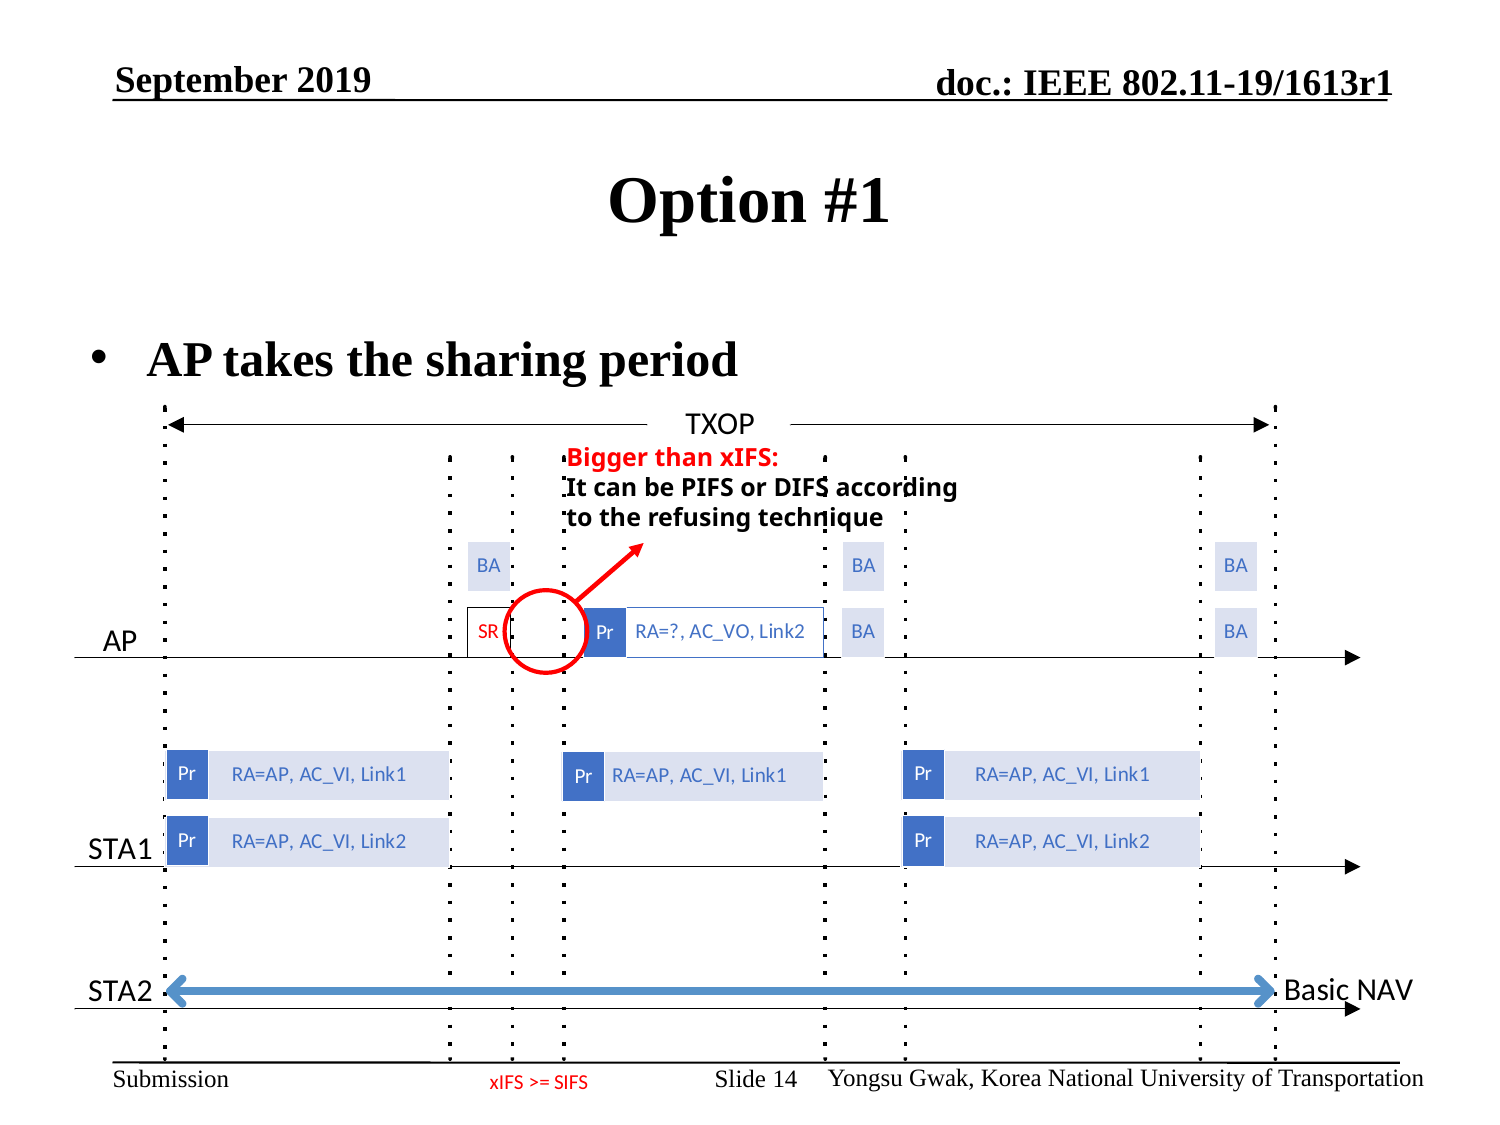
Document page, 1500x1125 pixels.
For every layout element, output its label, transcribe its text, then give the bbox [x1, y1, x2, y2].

picture [69, 393, 1431, 1107]
title Option #1 [74, 101, 1426, 290]
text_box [574, 542, 644, 603]
list AP takes the sharing period [74, 318, 1426, 392]
